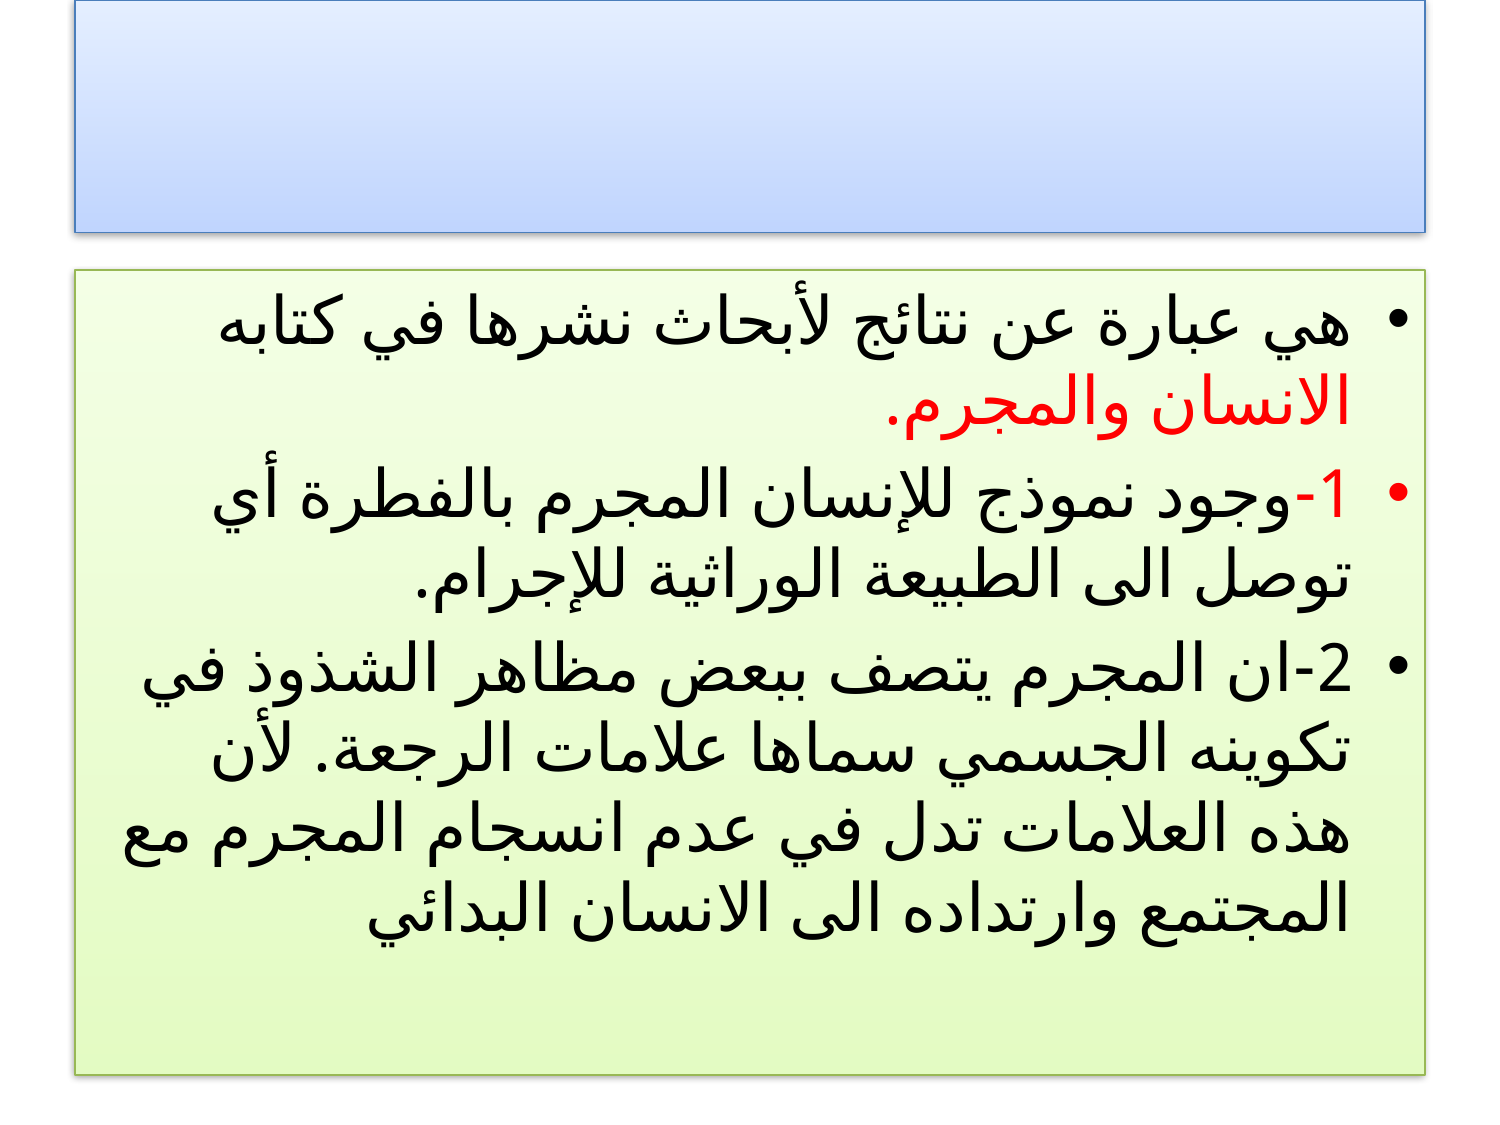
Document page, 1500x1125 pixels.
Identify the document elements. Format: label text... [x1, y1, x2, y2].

title ماهي القناعات أو الاستنتاجات التي توصل اليها لمبروزو في دراسة الظاهرة الإجرامية؟ [74, 0, 1426, 233]
list هي عبارة عن نتائج لأبحاث نشرها في كتابه الانسان والمجرم. 1-وجود نموذج للإنسان المجرم بالفطرة أي توصل الى الطبيعة الوراثية للإجرام. 2-ان المجرم يتصف ببعض مظاهر الشذوذ في تكوينه الجسمي سماها علامات الرجعة. لأن هذه العلامات تدل في عدم انسجام المجرم مع المجتمع وارتداده الى الانسان البدائي [74, 269, 1426, 1076]
